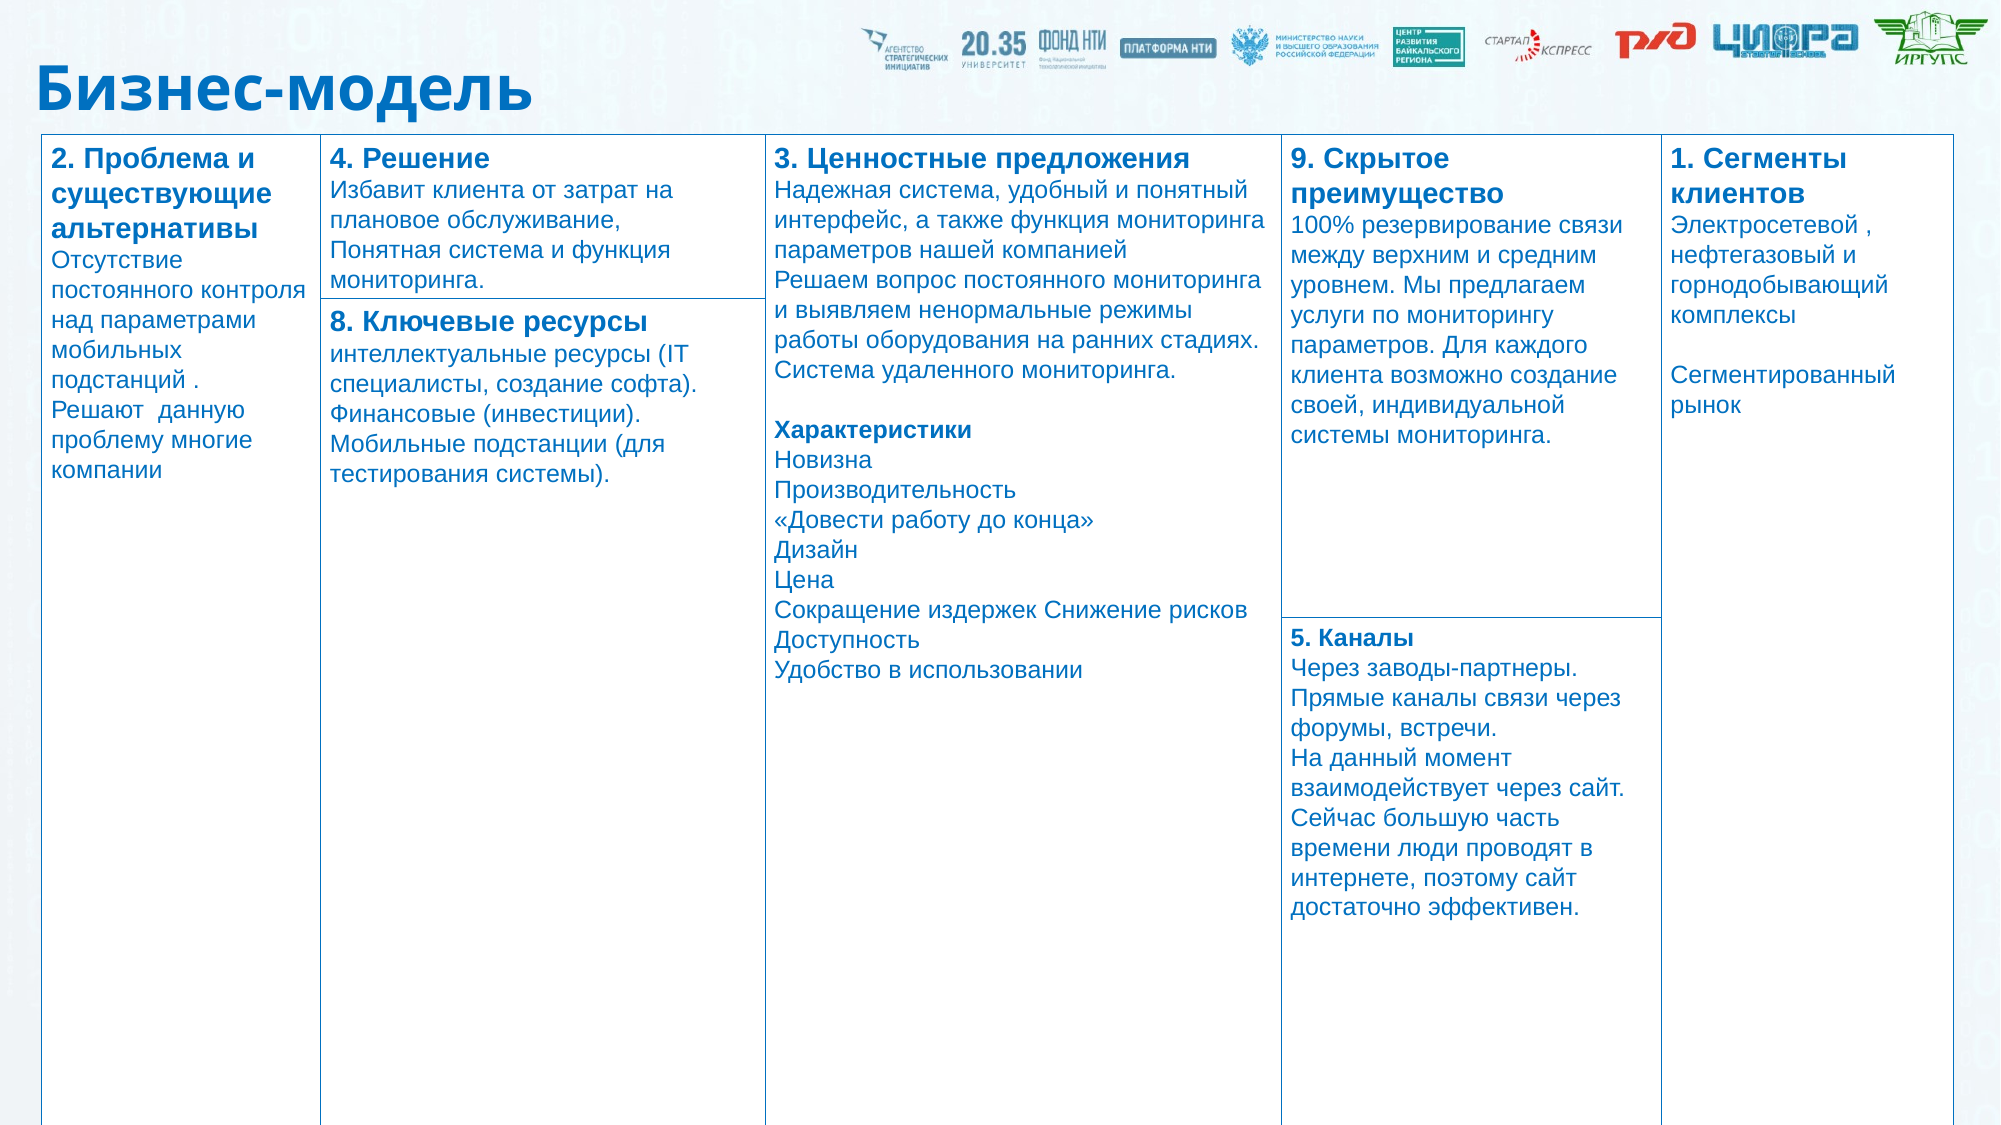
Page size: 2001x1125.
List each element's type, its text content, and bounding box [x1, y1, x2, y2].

table_header 3. Ценностные предложения Надежная система, удобный и понятный интерфейс, а также функция мониторинга параметров нашей компанией Решаем вопрос постоянного мониторинга и выявляем ненормальные режимы работы оборудования на ранних стадиях. Система удаленного мониторинга. Характеристики Новизна Производительность «Довести работу до конца» Дизайн Цена Сокращение издержек Снижение рисков Доступность Удобство в использовании [766, 135, 1281, 1125]
table_cell 8. Ключевые ресурсы интеллектуальные ресурсы (IT специалисты, создание софта). Финансовые (инвестиции). Мобильные подстанции (для тестирования системы). [321, 299, 765, 1125]
table_header 9. Скрытое преимущество 100% резервирование связи между верхним и средним уровнем. Мы предлагаем услуги по мониторингу параметров. Для каждого клиента возможно создание своей, индивидуальной системы мониторинга. [1282, 135, 1661, 617]
table_cell 5. Каналы Через заводы-партнеры. Прямые каналы связи через форумы, встречи. На данный момент взаимодействует через сайт. Сейчас большую часть времени люди проводят в интернете, поэтому сайт достаточно эффективен. [1282, 618, 1661, 1125]
table_header 1. Сегменты клиентов Электросетевой , нефтегазовый и горнодобывающий комплексы Сегментированный рынок [1662, 135, 1953, 1125]
table_header 4. Решение Избавит клиента от затрат на плановое обслуживание, Понятная система и функция мониторинга. [321, 135, 765, 298]
text_box Бизнес-модель [19, 19, 748, 151]
table_header 2. Проблема и существующие альтернативы Отсутствие постоянного контроля над параметрами мобильных подстанций . Решают данную проблему многие компании [42, 135, 320, 1125]
picture [0, 0, 2001, 1125]
